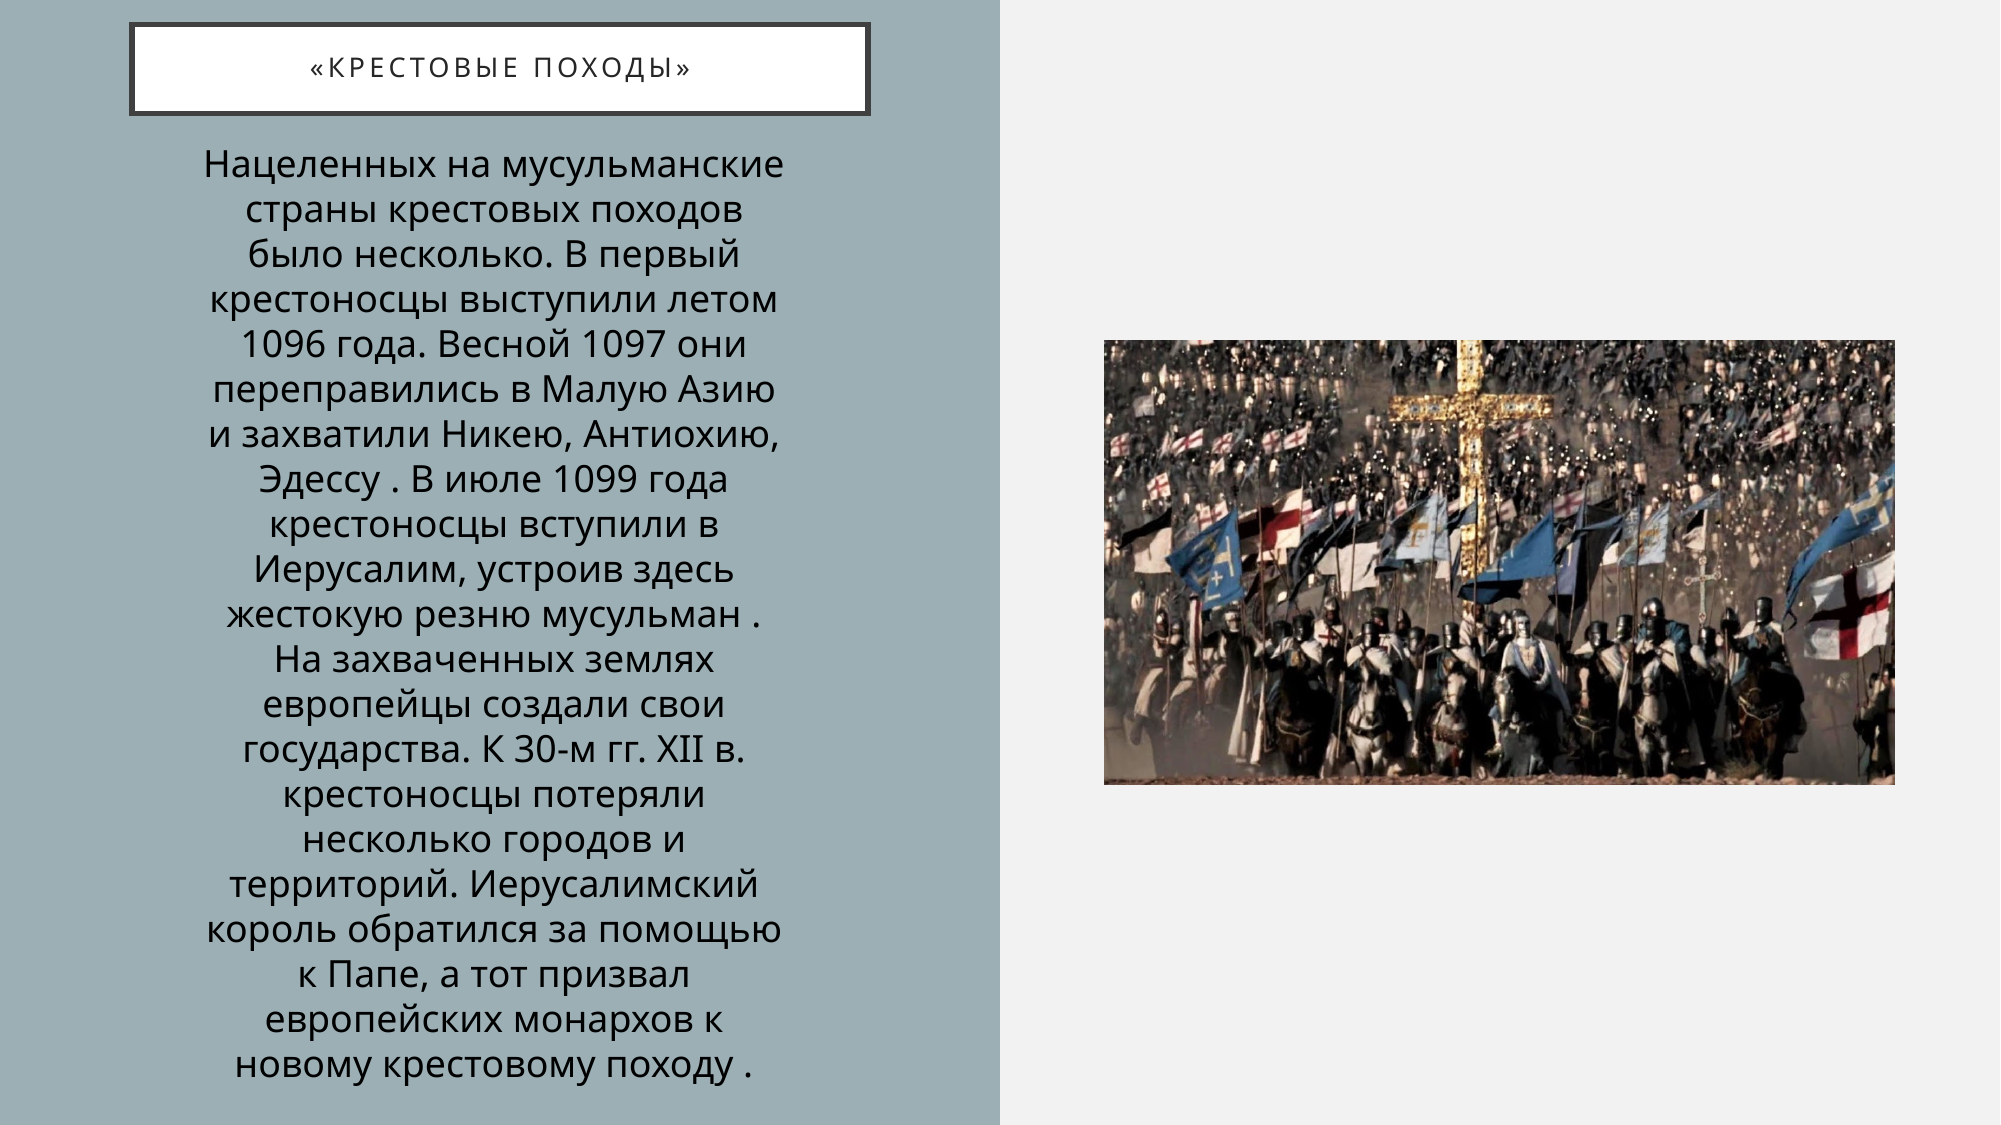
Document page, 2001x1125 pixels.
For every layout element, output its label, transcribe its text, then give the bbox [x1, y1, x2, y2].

title «Крестовые походы» [129, 22, 871, 116]
list Нацеленных на мусульманские страны крестовых походов было несколько. В первый крестоносцы выступили летом 1096 года. Весной 1097 они переправились в Малую Азию и захватили Никею, Антиохию, Эдессу . В июле 1099 года крестоносцы вступили в Иерусалим, устроив здесь жестокую резню мусульман . На захваченных землях европейцы создали свои государства. К 30-м гг. XII в. крестоносцы потеряли несколько городов и территорий. Иерусалимский король обратился за помощью к Папе, а тот призвал европейских монархов к новому крестовому походу . [183, 131, 806, 1041]
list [1104, 340, 1895, 785]
